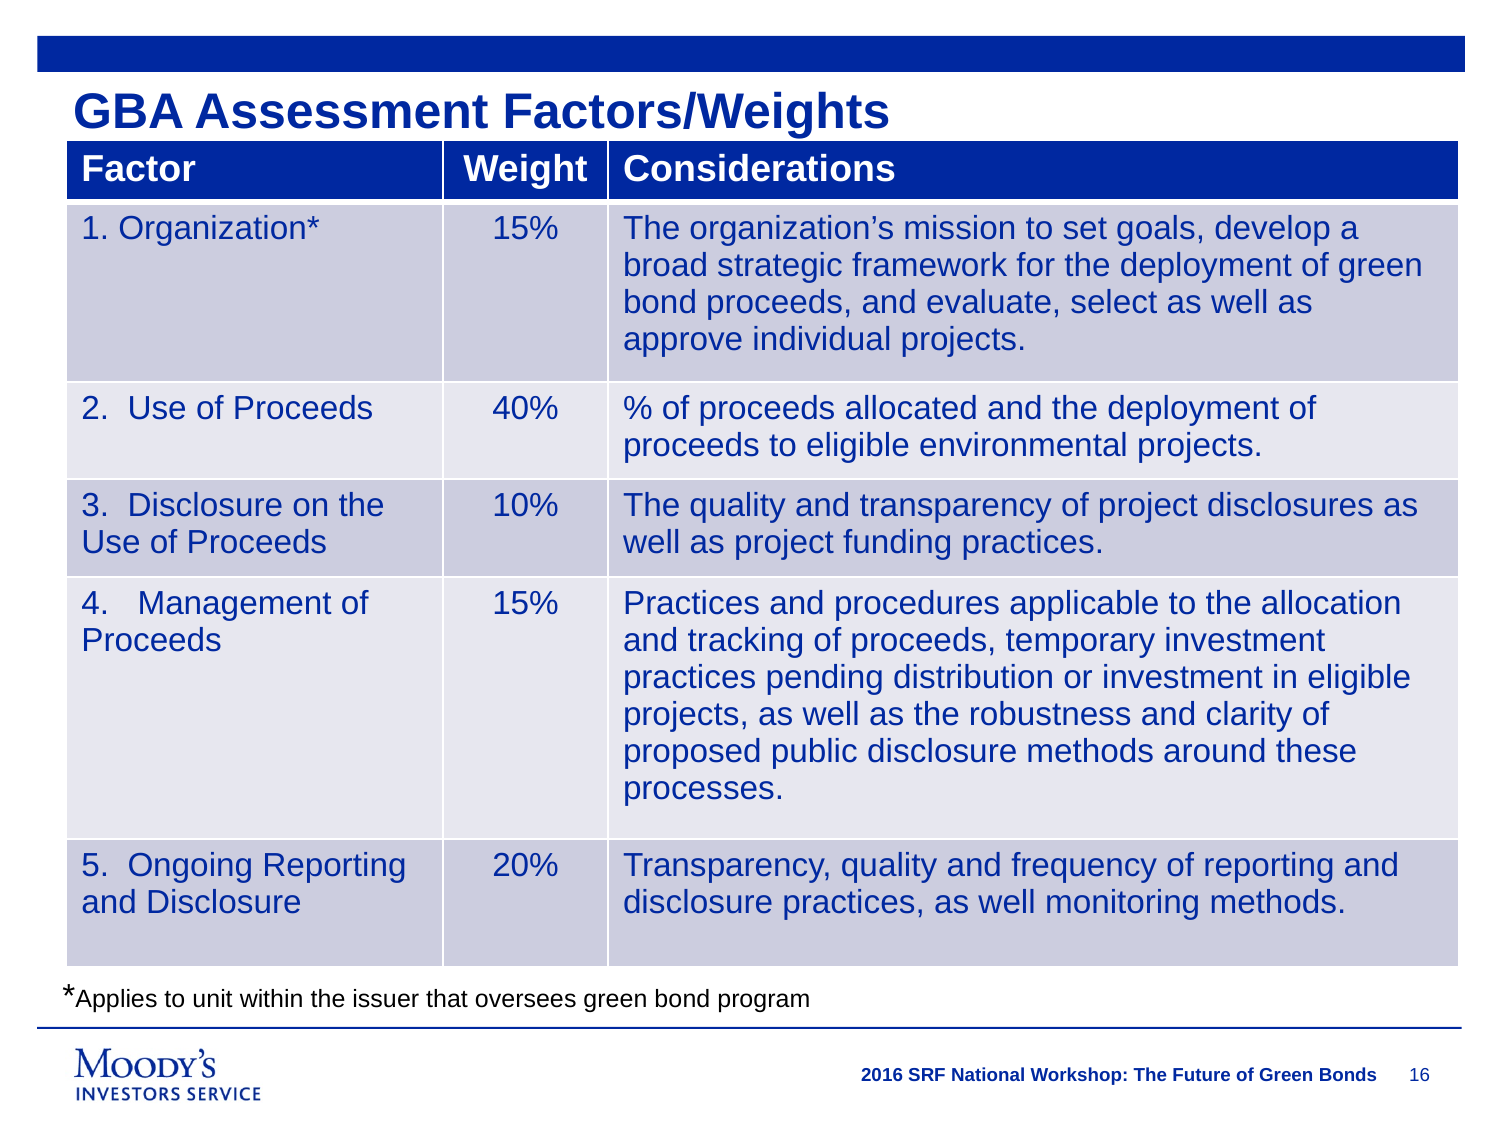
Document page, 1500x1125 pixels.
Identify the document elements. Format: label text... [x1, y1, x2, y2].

slide_number 16 [1408, 1061, 1480, 1088]
table_cell 20% [444, 840, 607, 966]
table_header Considerations [609, 141, 1458, 199]
text_box *Applies to unit within the issuer that oversees green bond program [47, 966, 1440, 1022]
table_cell 5. Ongoing Reporting and Disclosure [67, 840, 442, 966]
table_header Weight [444, 141, 607, 199]
table_cell Management of Proceeds [67, 578, 442, 838]
table_header Factor [67, 141, 442, 199]
table_cell 15% [444, 205, 607, 381]
table_cell Practices and procedures applicable to the allocation and tracking of proceeds, temporary investment practices pending distribution or investment in eligible projects, as well as the robustness and clarity of proposed public disclosure methods around these processes. [609, 578, 1458, 838]
picture [65, 1037, 263, 1109]
table_cell The organization’s mission to set goals, develop a broad strategic framework for the deployment of green bond proceeds, and evaluate, select as well as approve individual projects. [609, 205, 1458, 381]
table_cell 15% [444, 578, 607, 838]
table_cell The quality and transparency of project disclosures as well as project funding practices. [609, 480, 1458, 576]
table_cell 10% [444, 480, 607, 576]
table_cell 3. Disclosure on the Use of Proceeds [67, 480, 442, 576]
table_cell 1. Organization* [67, 205, 442, 381]
title GBA Assessment Factors/Weights [72, 87, 1424, 139]
table_cell Transparency, quality and frequency of reporting and disclosure practices, as well monitoring methods. [609, 840, 1458, 966]
table_cell % of proceeds allocated and the deployment of proceeds to eligible environmental projects. [609, 383, 1458, 478]
table_cell 2. Use of Proceeds [67, 383, 442, 478]
table_cell 40% [444, 383, 607, 478]
